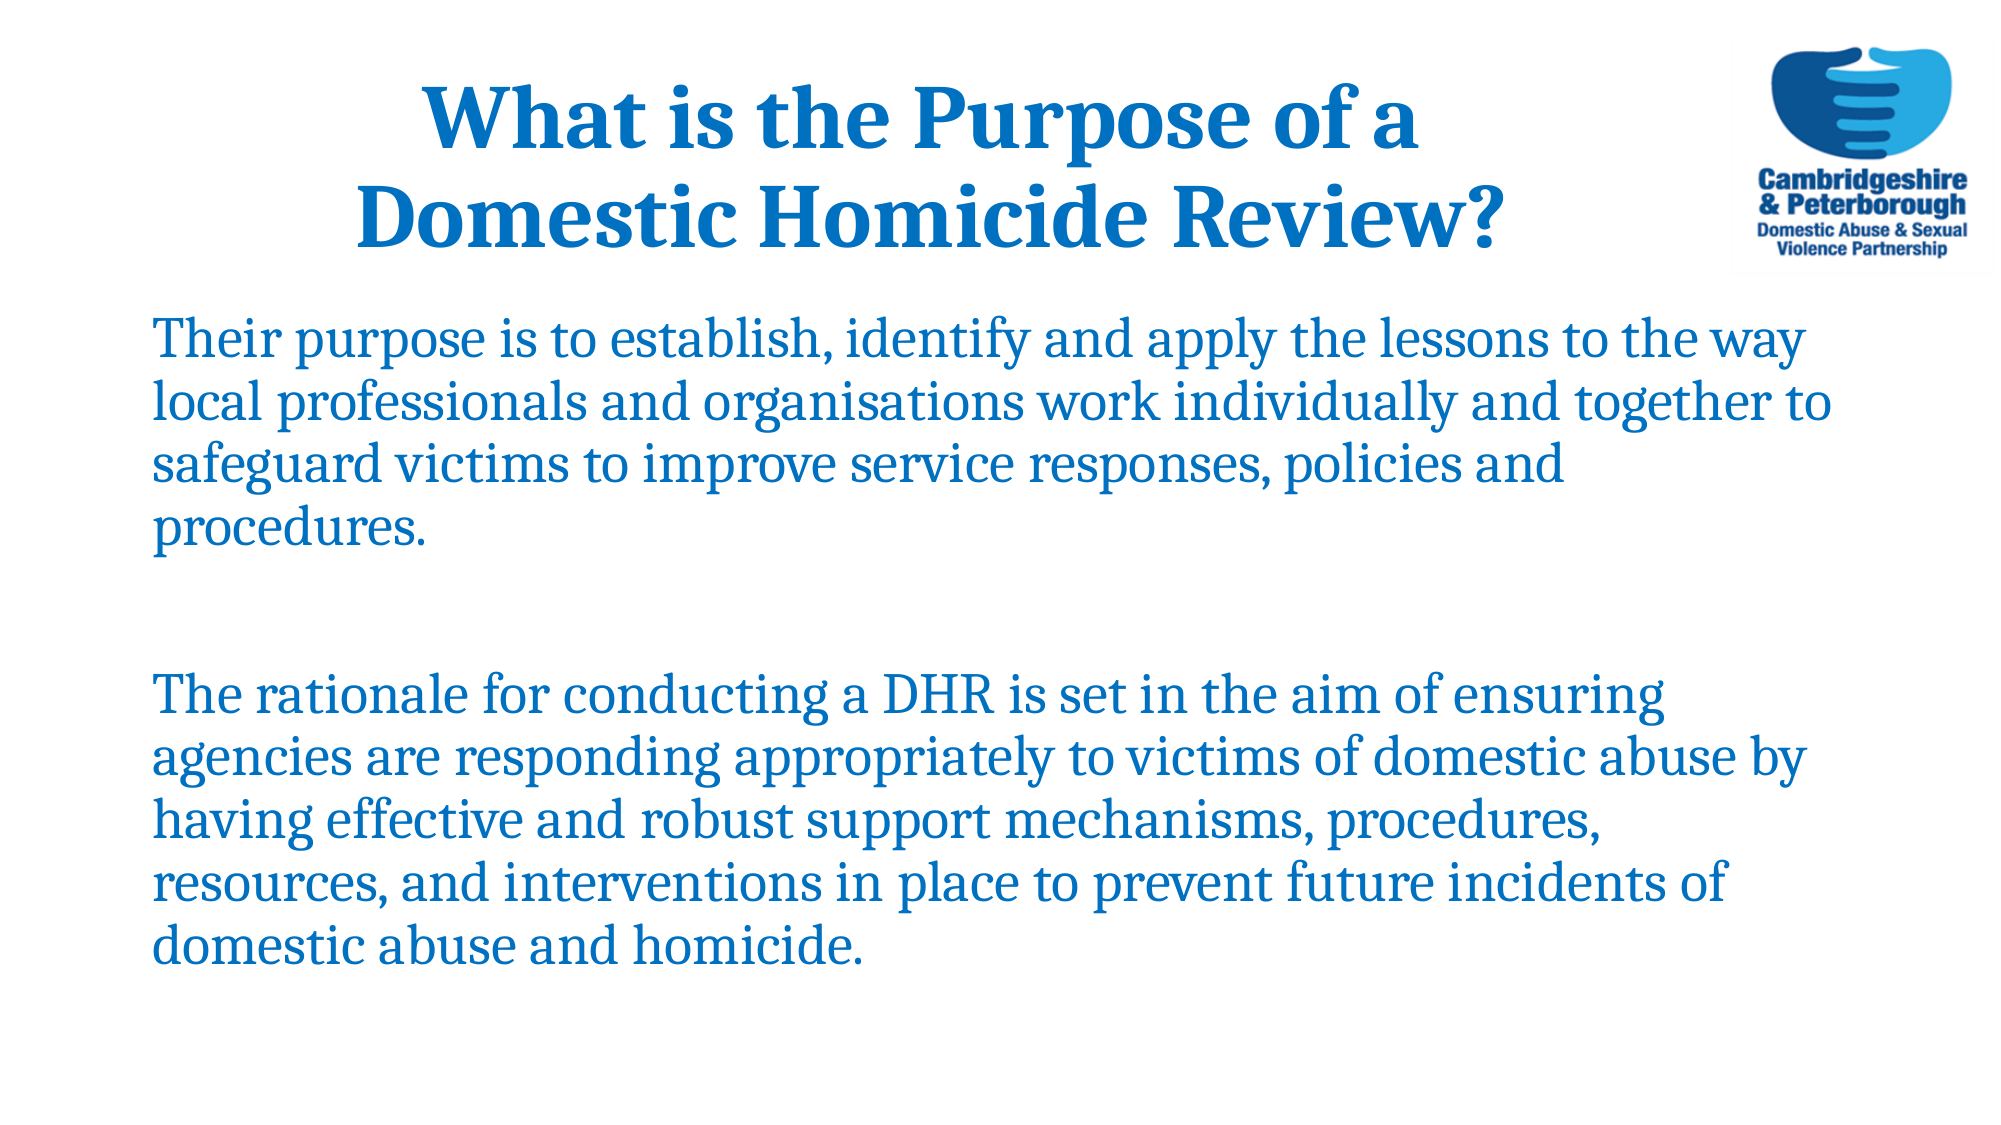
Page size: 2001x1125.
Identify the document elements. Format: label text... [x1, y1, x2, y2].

picture [1730, 37, 1995, 275]
title What is the Purpose of a Domestic Homicide Review? [70, 59, 1796, 278]
list Their purpose is to establish, identify and apply the lessons to the way local professionals and organisations work individually and together to safeguard victims to improve service responses, policies and procedures. The rationale for conducting a DHR is set in the aim of ensuring agencies are responding appropriately to victims of domestic abuse by having effective and robust support mechanisms, procedures, resources, and interventions in place to prevent future incidents of domestic abuse and homicide. [137, 299, 1863, 1066]
